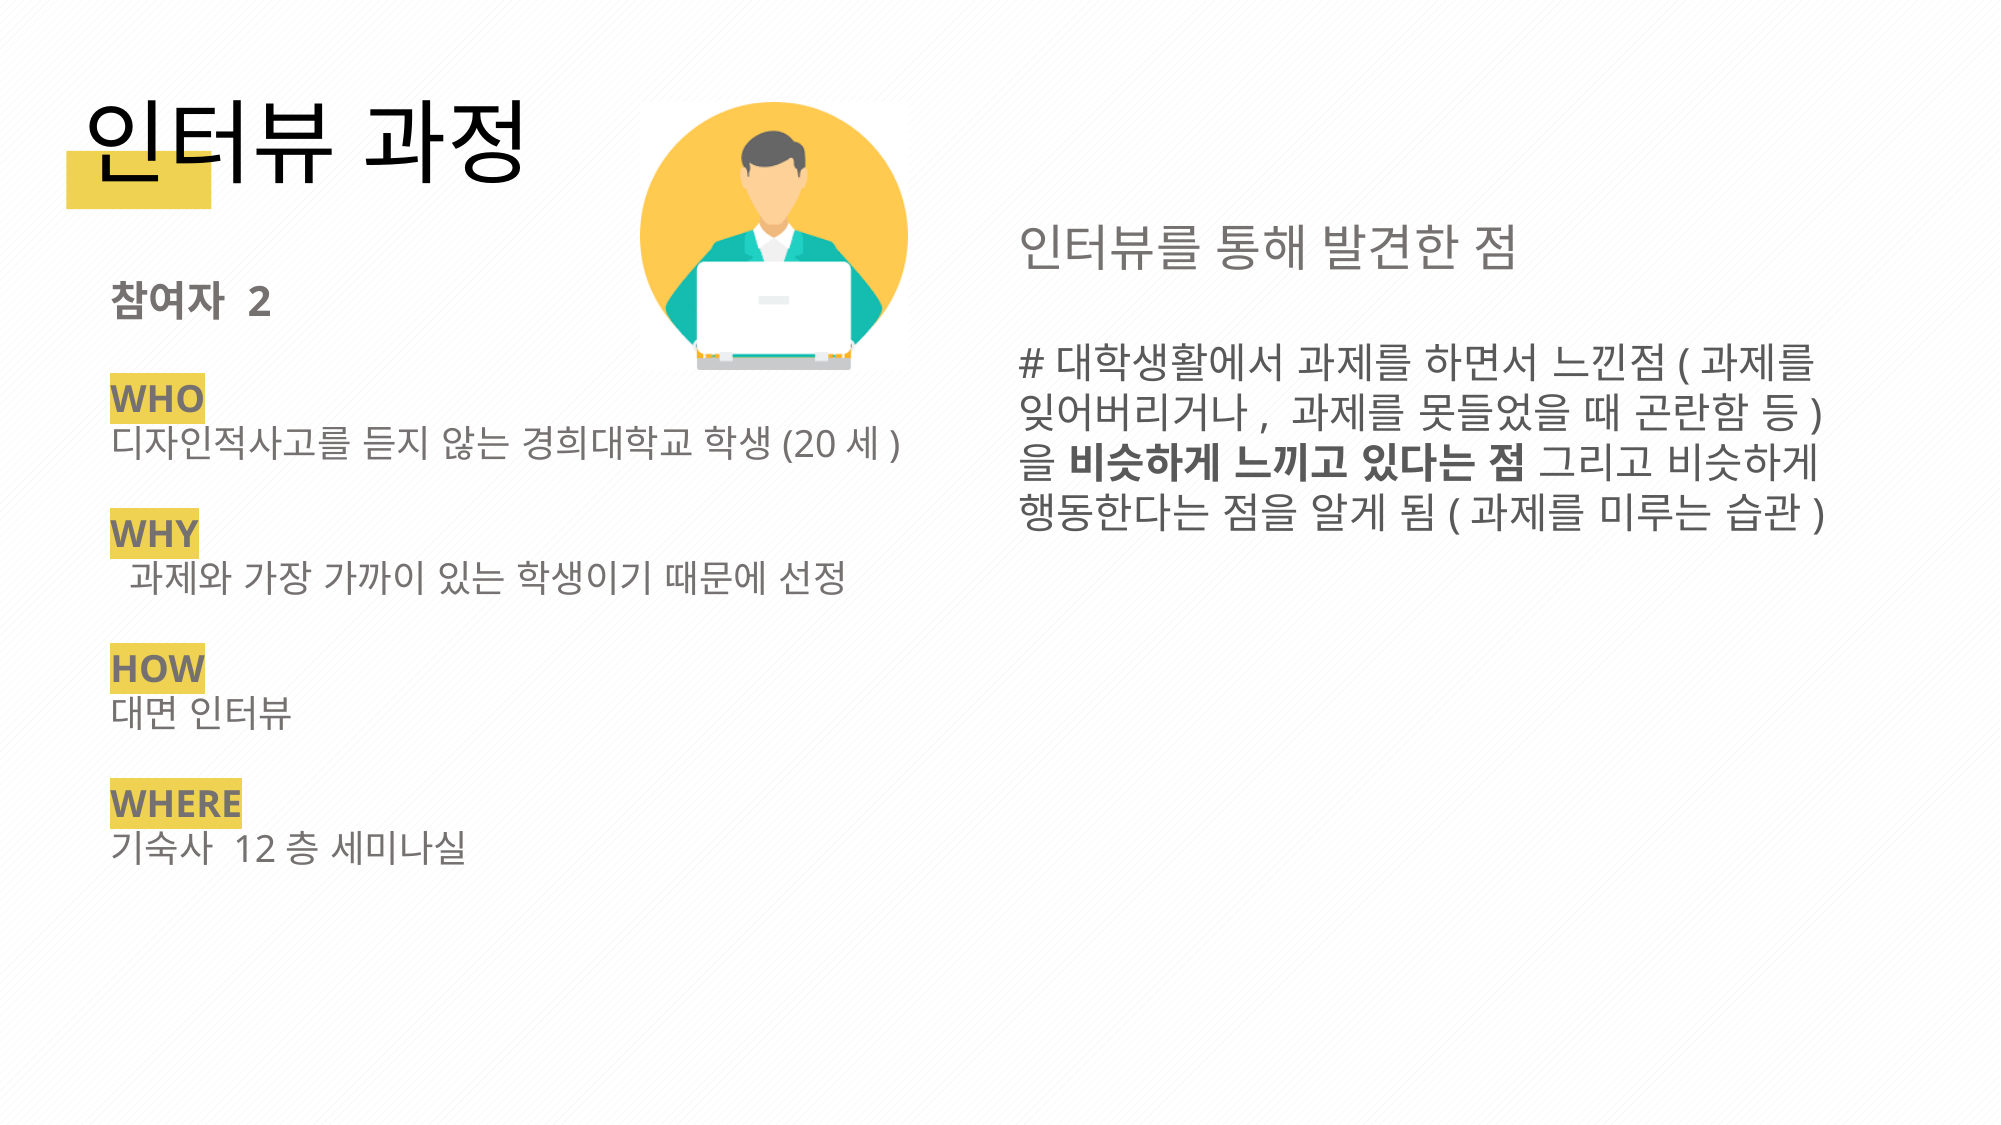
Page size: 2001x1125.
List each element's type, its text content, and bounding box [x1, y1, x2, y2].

text_box 인터뷰를 통해 발견한 점 #대학생활에서 과제를 하면서 느낀점(과제를 잊어버리거나, 과제를 못들었을 때 곤란함 등)을 비슷하게 느끼고 있다는 점 그리고 비슷하게 행동한다는 점을 알게 됨(과제를 미루는 습관) [1003, 209, 1870, 614]
picture [640, 102, 908, 370]
text_box 인터뷰 과정 [69, 77, 812, 203]
text_box 참여자 2 WHO 디자인적사고를 듣지 않는 경희대학교 학생(20세) WHY 과제와 가장 가까이 있는 학생이기 때문에 선정 HOW 대면 인터뷰 WHERE 기숙사 12층 세미나실 [95, 267, 1067, 938]
text_box [65, 150, 213, 210]
